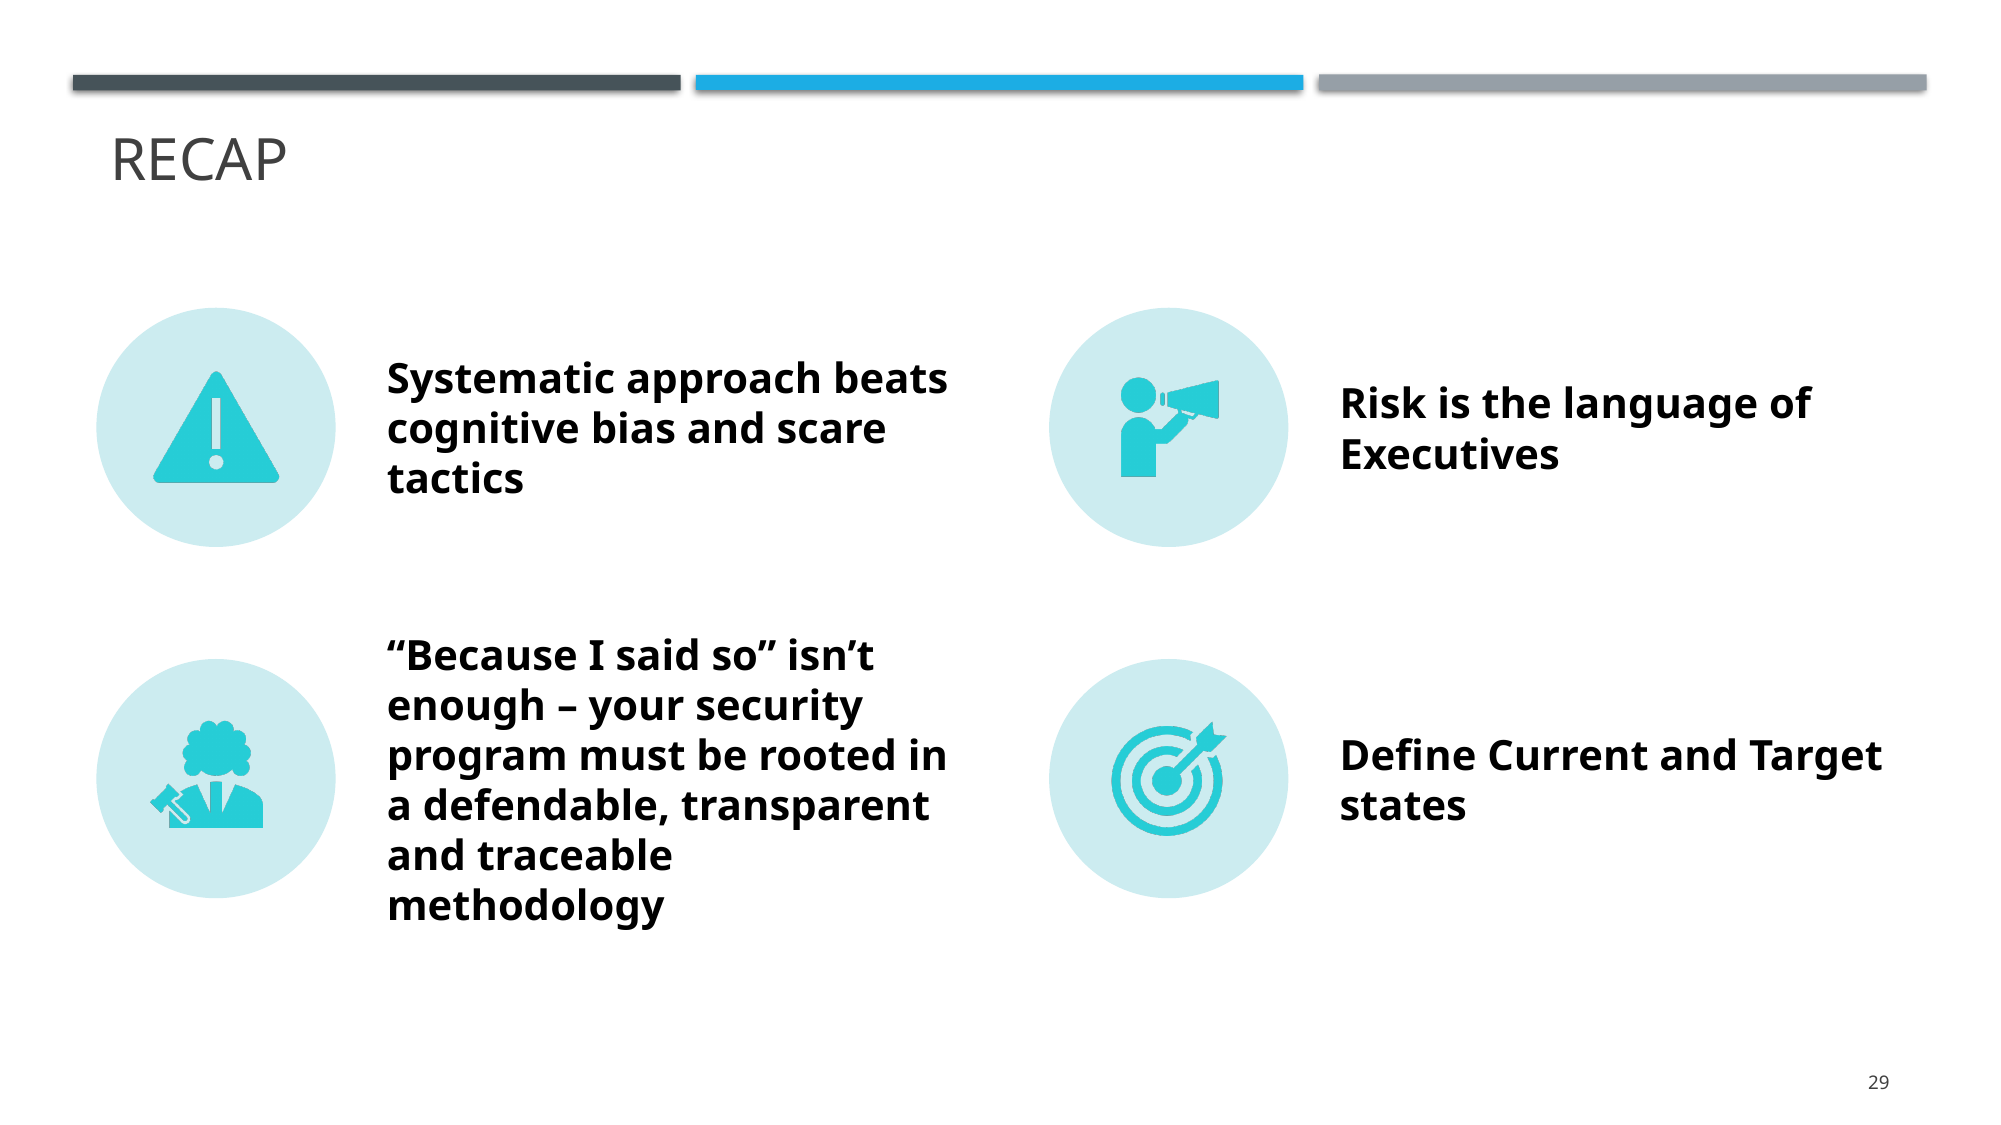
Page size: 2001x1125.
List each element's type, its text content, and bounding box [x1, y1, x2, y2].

title Recap [95, 115, 1905, 264]
slide_number 29 [1732, 1053, 1905, 1114]
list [94, 272, 1906, 934]
